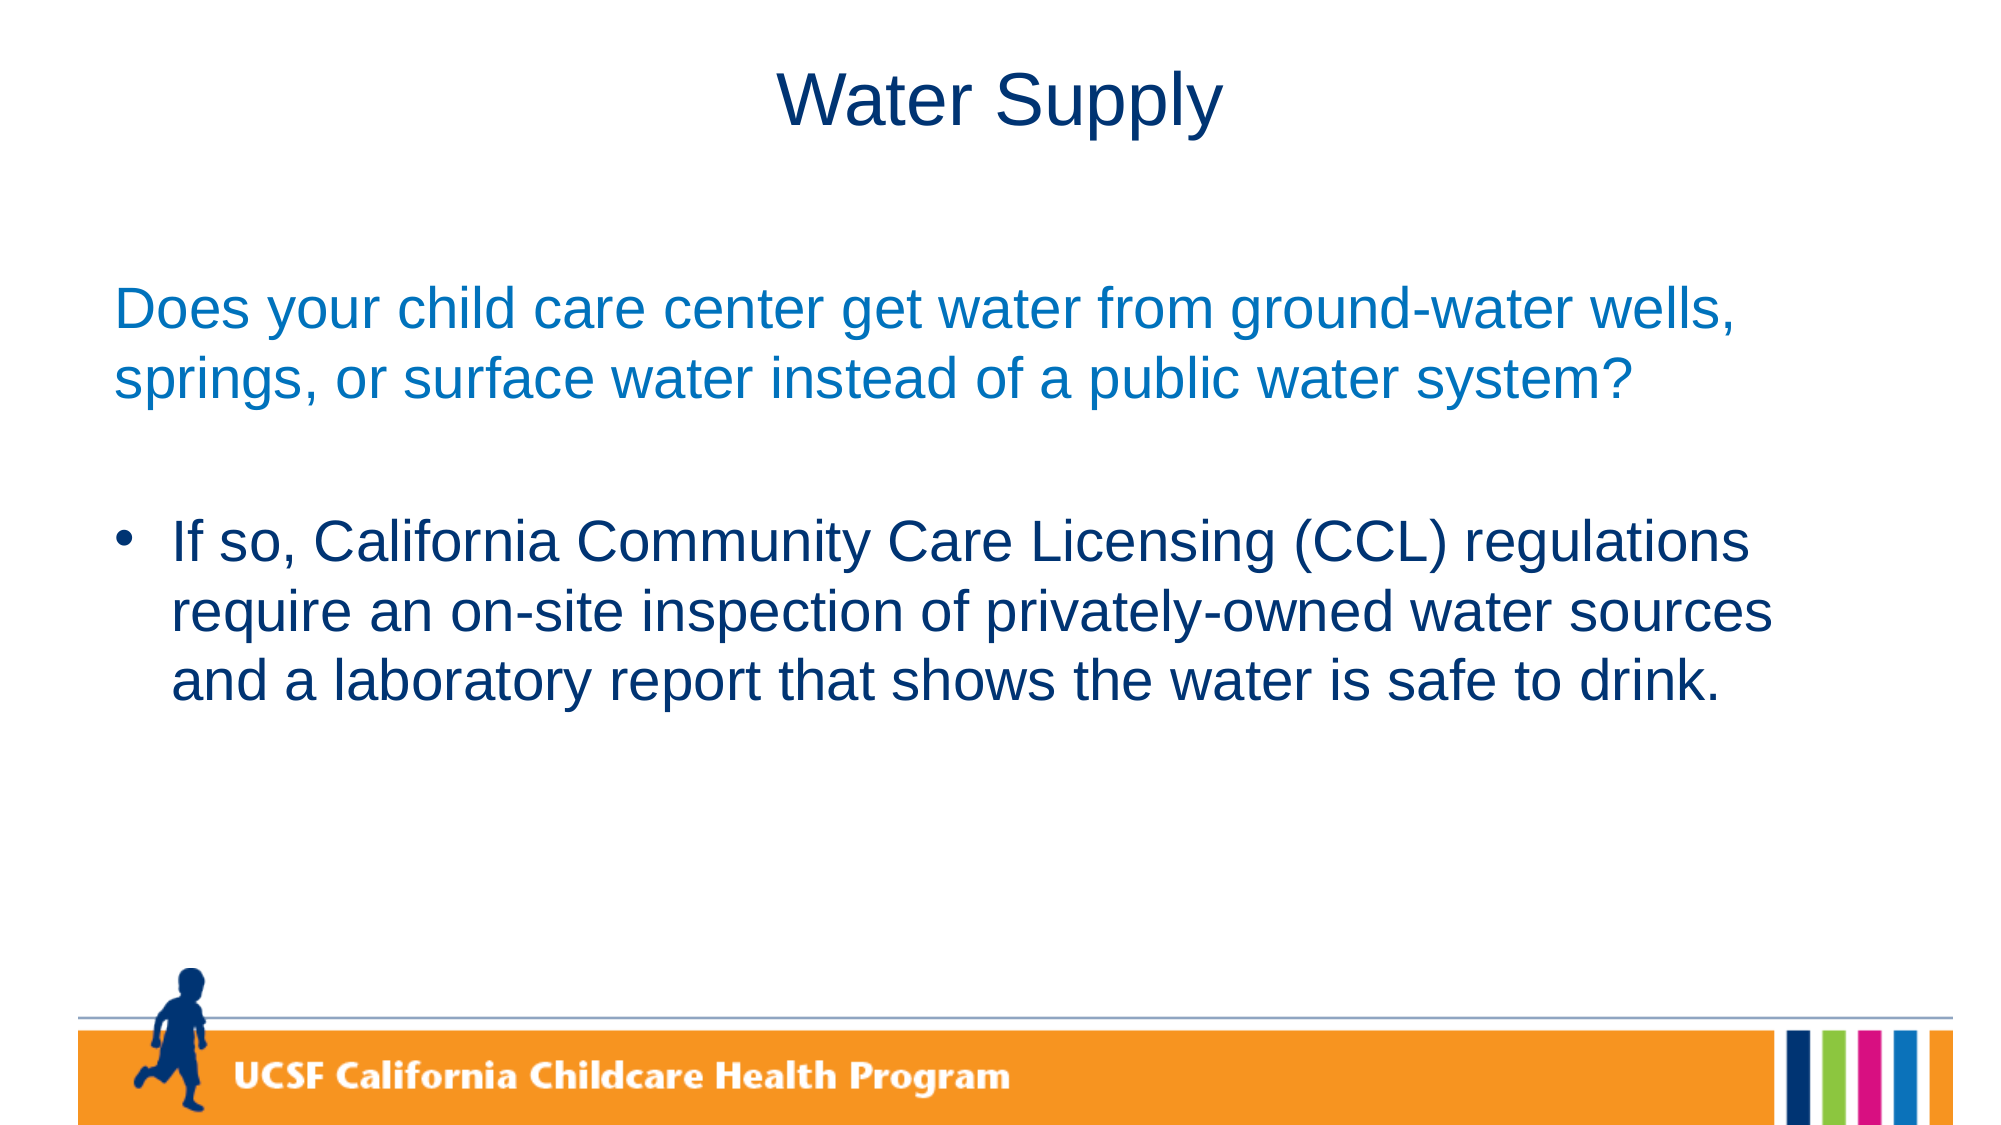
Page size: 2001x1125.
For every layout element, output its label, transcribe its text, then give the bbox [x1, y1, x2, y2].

picture [78, 968, 1953, 1125]
list Does your child care center get water from ground-water wells, springs, or surface water instead of a public water system? If so, California Community Care Licensing (CCL) regulations require an on-site inspection of privately-owned water sources and a laboratory report that shows the water is safe to drink. [99, 262, 1900, 1005]
title Water Supply [99, 1, 1900, 189]
